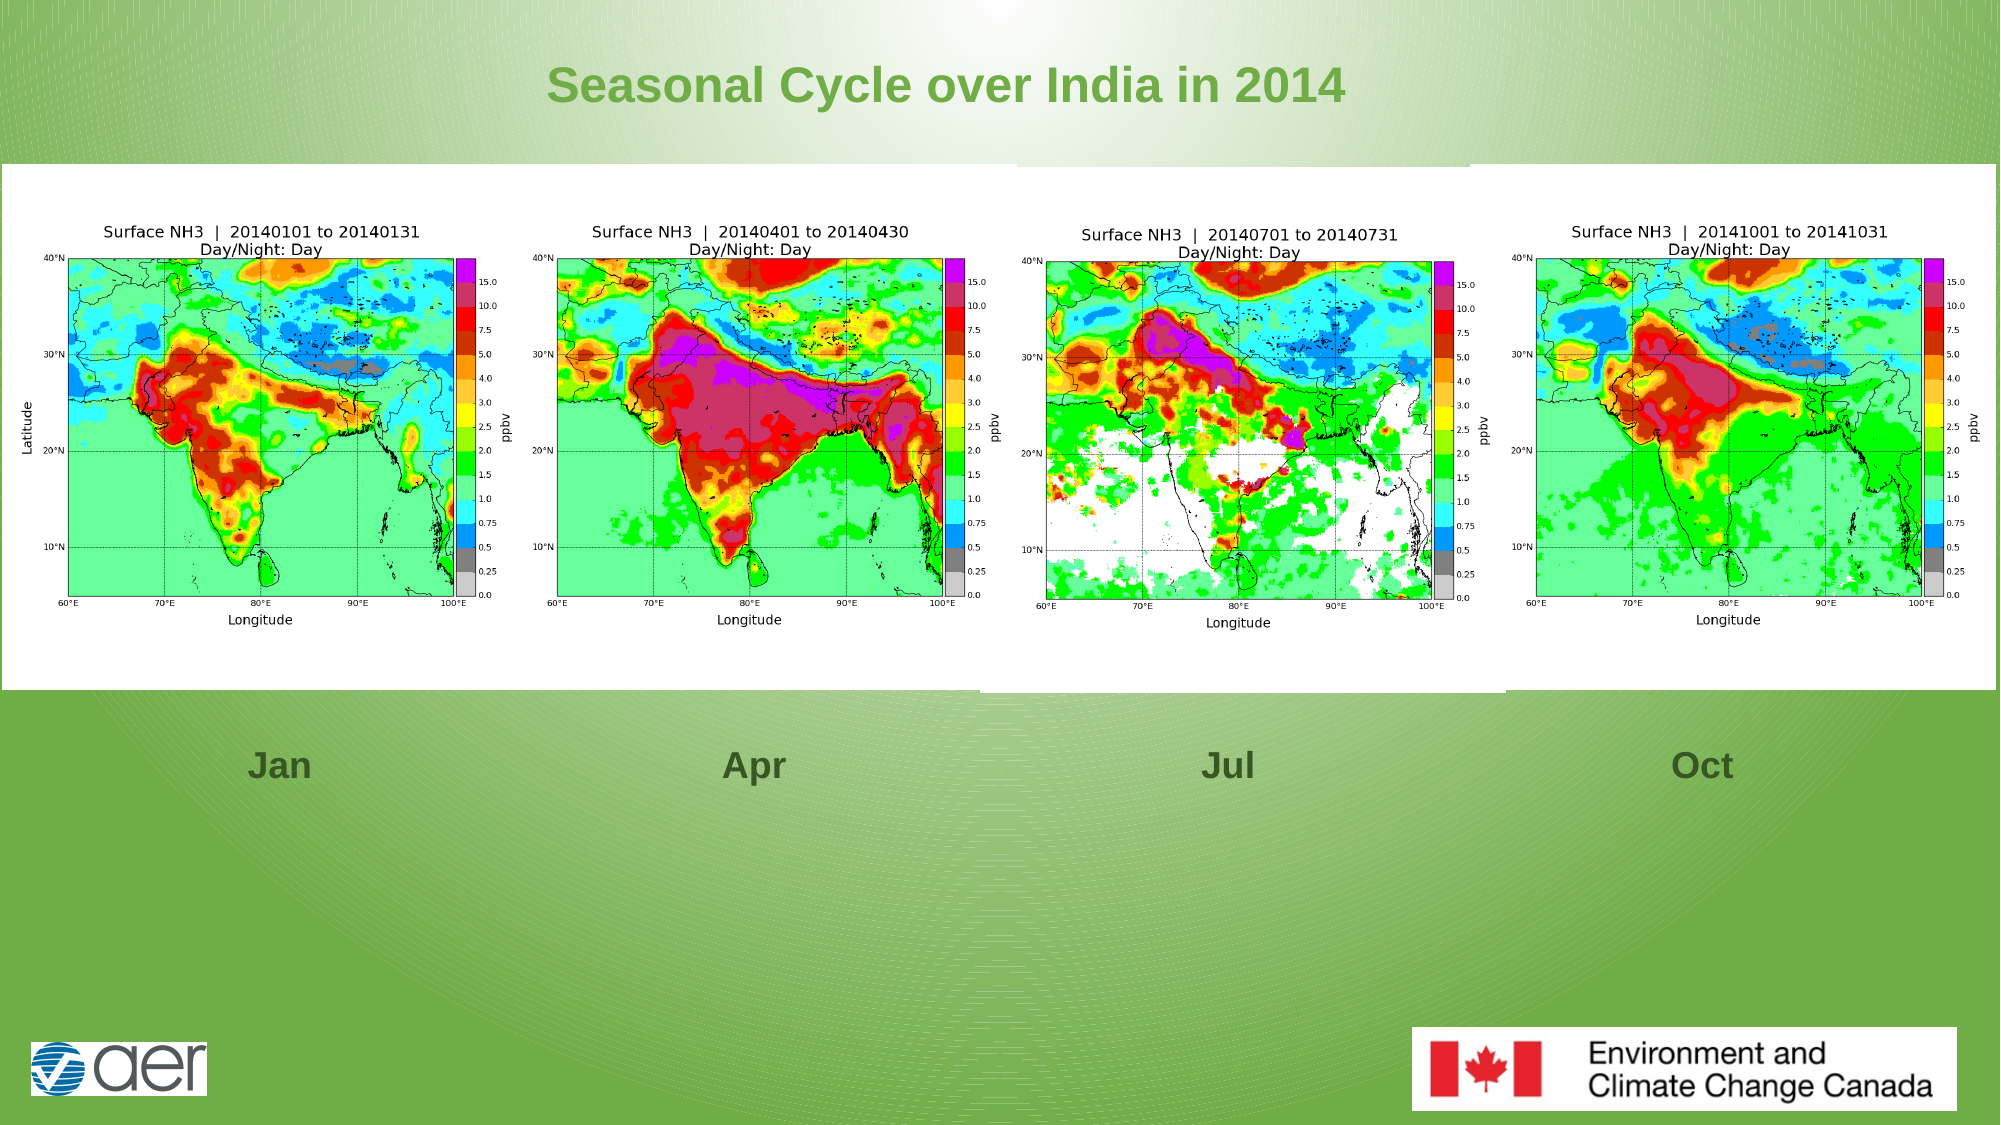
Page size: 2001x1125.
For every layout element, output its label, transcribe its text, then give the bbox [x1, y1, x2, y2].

text_box Apr [626, 734, 882, 794]
picture [2, 164, 1996, 693]
text_box Jul [1100, 734, 1357, 794]
picture [31, 1042, 207, 1096]
text_box Oct [1574, 734, 1831, 794]
text_box Jan [152, 734, 408, 794]
picture [1412, 1027, 1957, 1111]
text_box Seasonal Cycle over India in 2014 [531, 45, 1362, 120]
